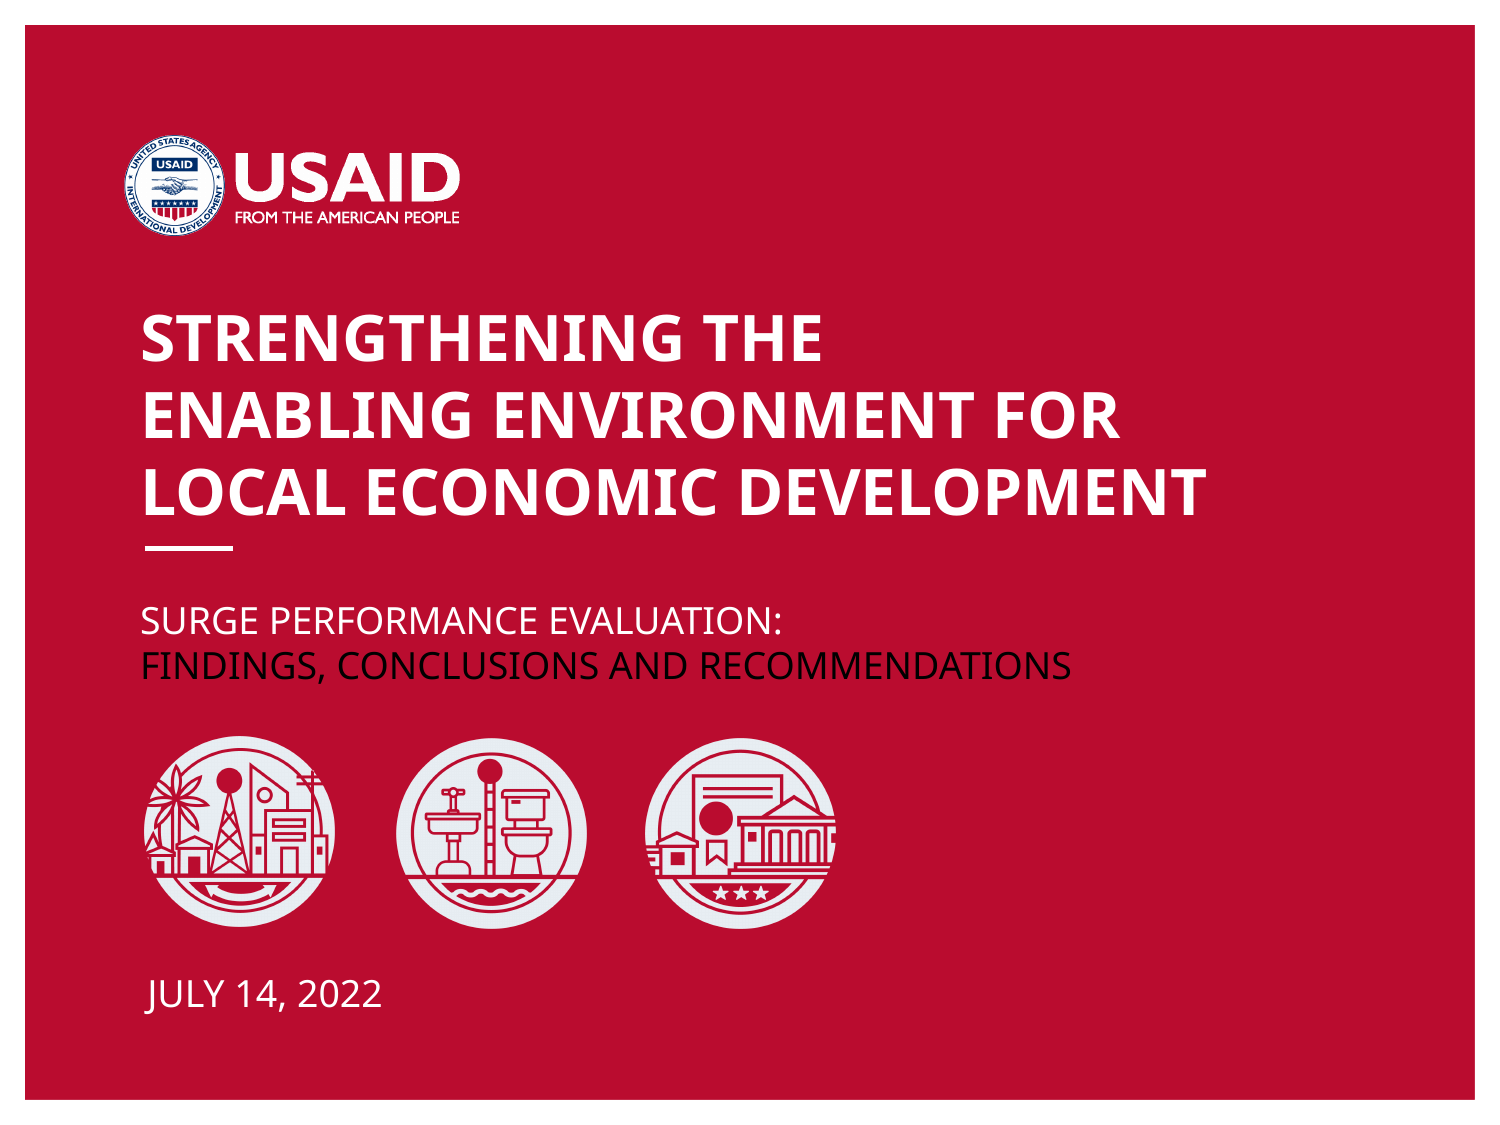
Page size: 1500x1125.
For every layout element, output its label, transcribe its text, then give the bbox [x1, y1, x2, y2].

picture [77, 105, 506, 270]
picture [645, 738, 836, 929]
text_box JULY 14, 2022 [132, 962, 608, 1023]
text_box SURGE PERFORMANCE EVALUATION: FINDINGS, CONCLUSIONS AND RECOMMENDATIONS [124, 589, 1228, 852]
picture [396, 738, 587, 929]
text_box STRENGTHENING THE ENABLING ENVIRONMENT FOR LOCAL ECONOMIC DEVELOPMENT [125, 257, 1500, 536]
picture [144, 736, 335, 927]
